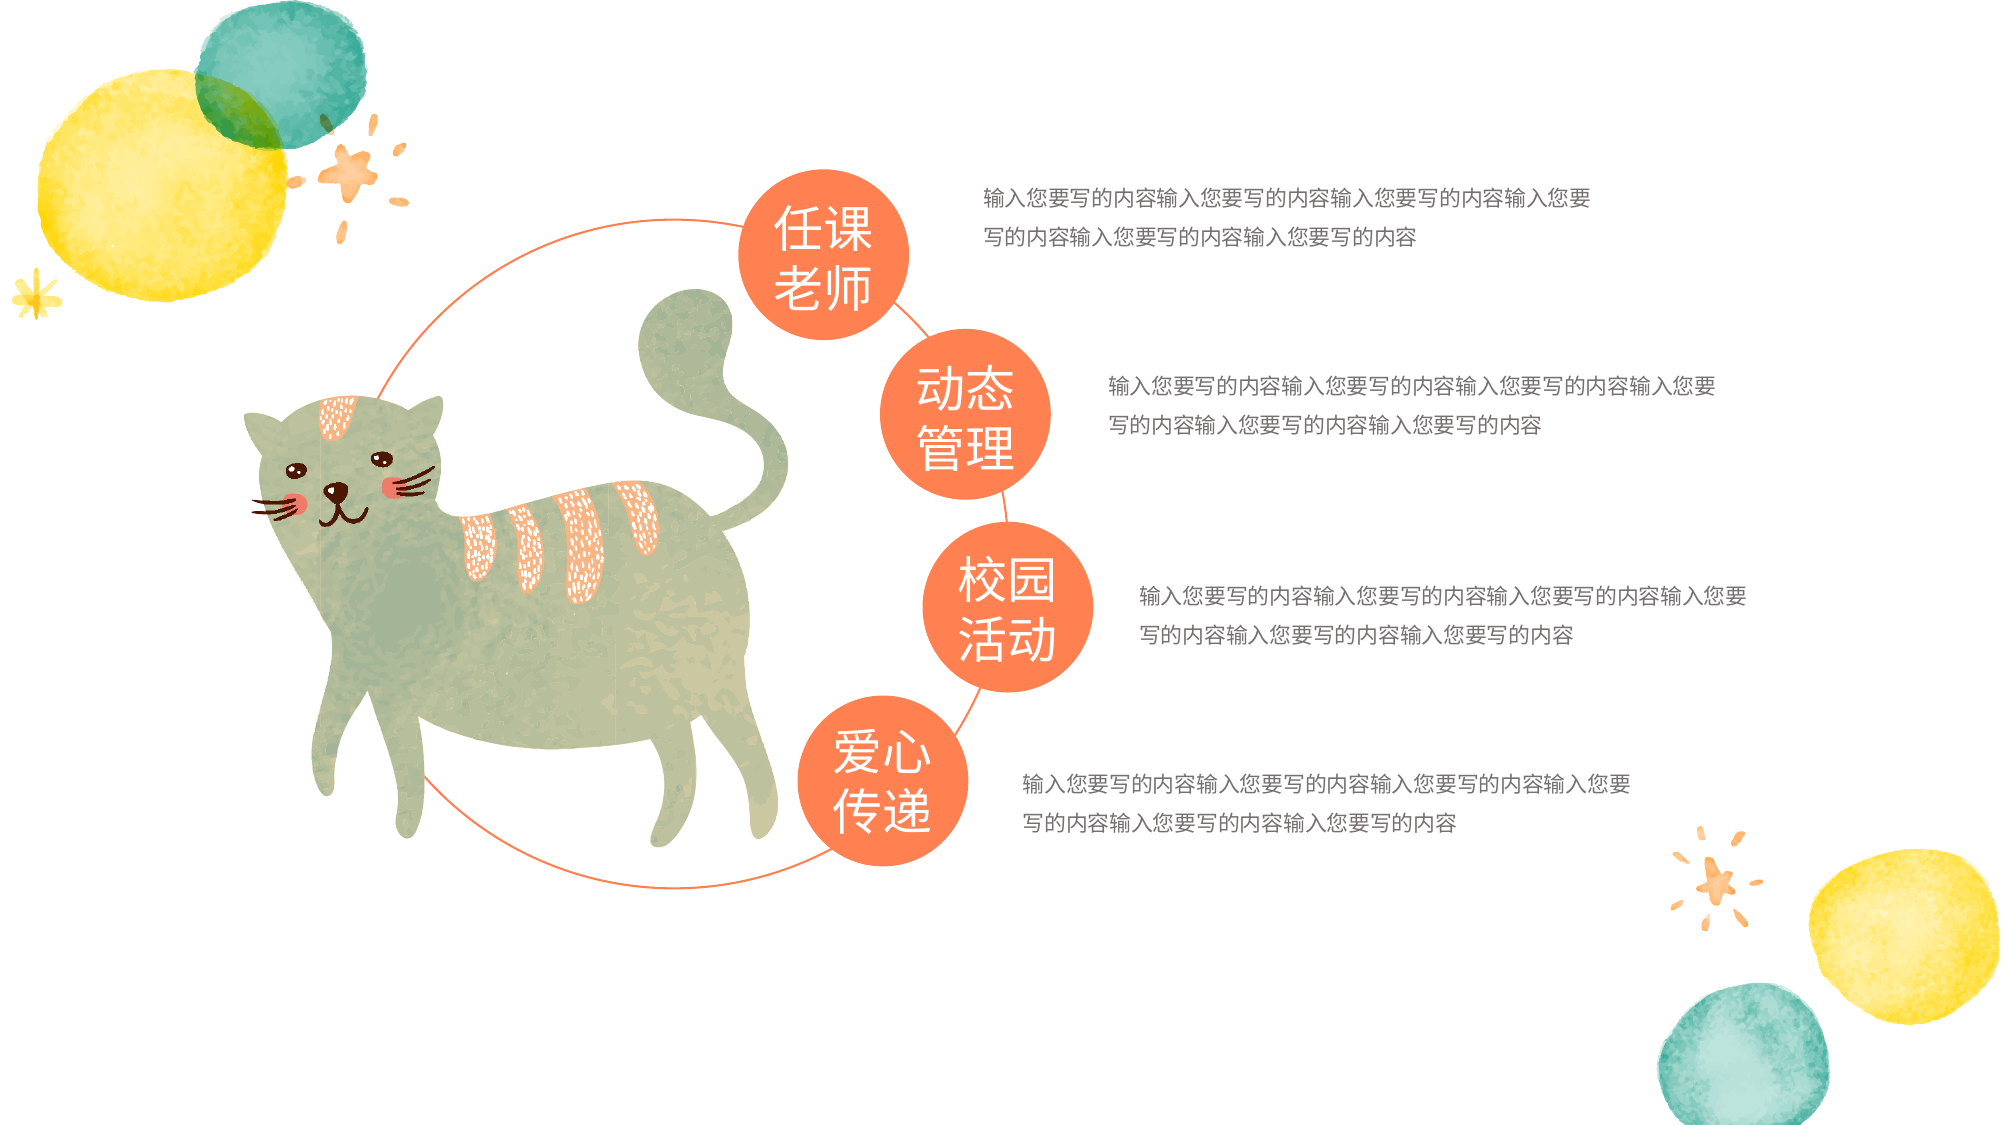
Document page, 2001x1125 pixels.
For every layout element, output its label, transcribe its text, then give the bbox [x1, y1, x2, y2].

text_box [907, 500, 1008, 714]
text_box 输入您要写的内容输入您要写的内容输入您要写的内容输入您要写的内容输入您要写的内容输入您要写的内容 [1124, 562, 1771, 656]
picture [10, 0, 907, 979]
text_box 输入您要写的内容输入您要写的内容输入您要写的内容输入您要写的内容输入您要写的内容输入您要写的内容 [1007, 749, 1654, 844]
text_box 输入您要写的内容输入您要写的内容输入您要写的内容输入您要写的内容输入您要写的内容输入您要写的内容 [1093, 351, 1740, 446]
text_box 输入您要写的内容输入您要写的内容输入您要写的内容输入您要写的内容输入您要写的内容输入您要写的内容 [968, 163, 1615, 258]
text_box [910, 315, 922, 328]
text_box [738, 169, 910, 341]
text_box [922, 521, 1094, 693]
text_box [879, 328, 1051, 500]
picture [1656, 825, 2000, 1125]
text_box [797, 695, 969, 867]
